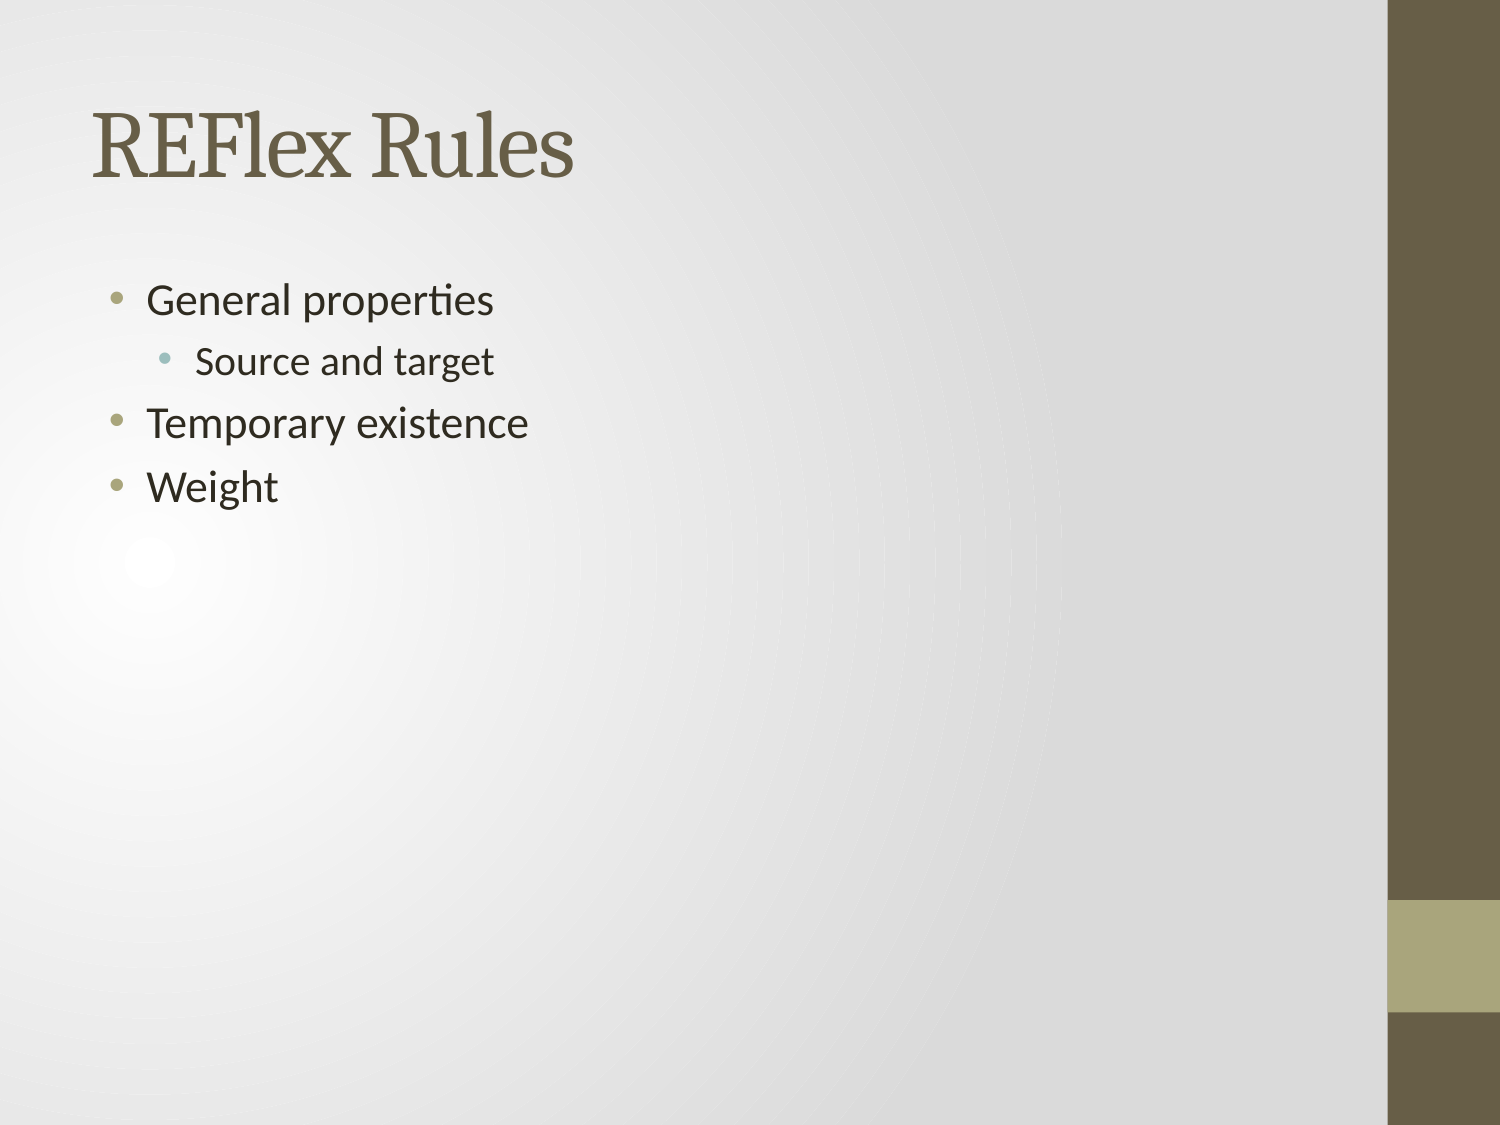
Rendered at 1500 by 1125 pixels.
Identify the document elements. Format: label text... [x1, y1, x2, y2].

title REFlex Rules [75, 45, 1325, 233]
list General properties Source and target Temporary existence Weight [75, 262, 1325, 1050]
